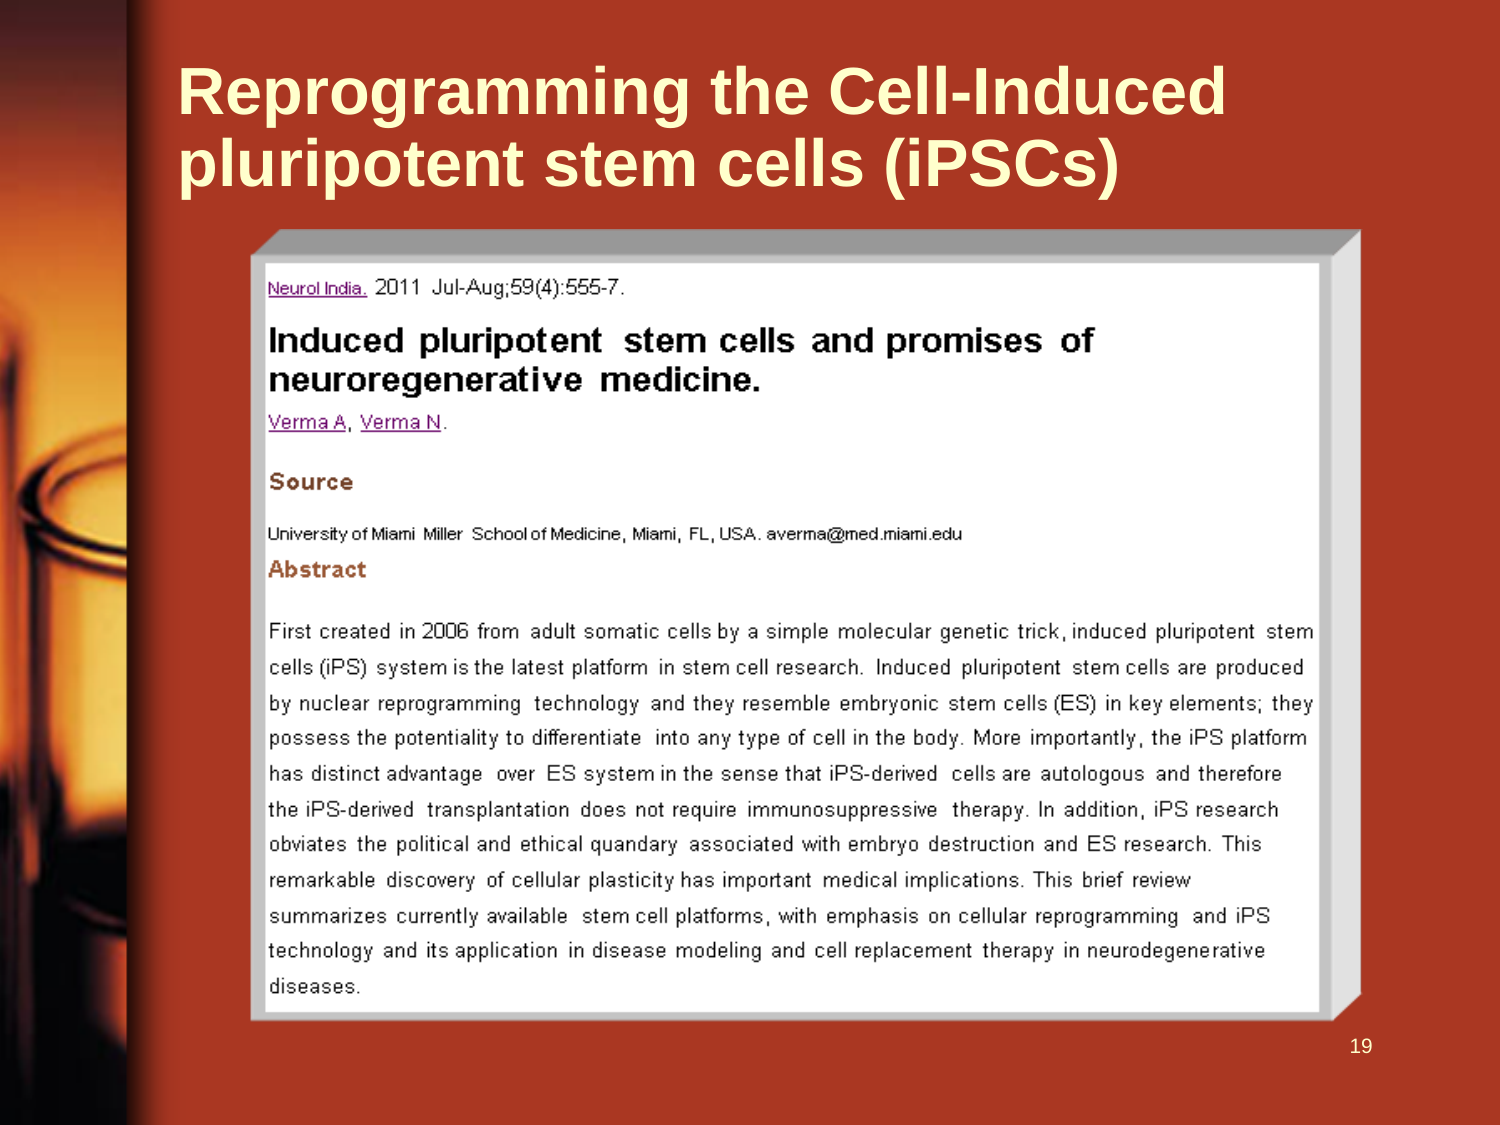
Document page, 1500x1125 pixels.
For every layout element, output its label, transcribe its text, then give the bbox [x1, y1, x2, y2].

slide_number 19 [1366, 1024, 1388, 1101]
text_box Reprogramming the Cell-Induced pluripotent stem cells (iPSCs) [162, 49, 1450, 209]
picture [0, 0, 1500, 1125]
